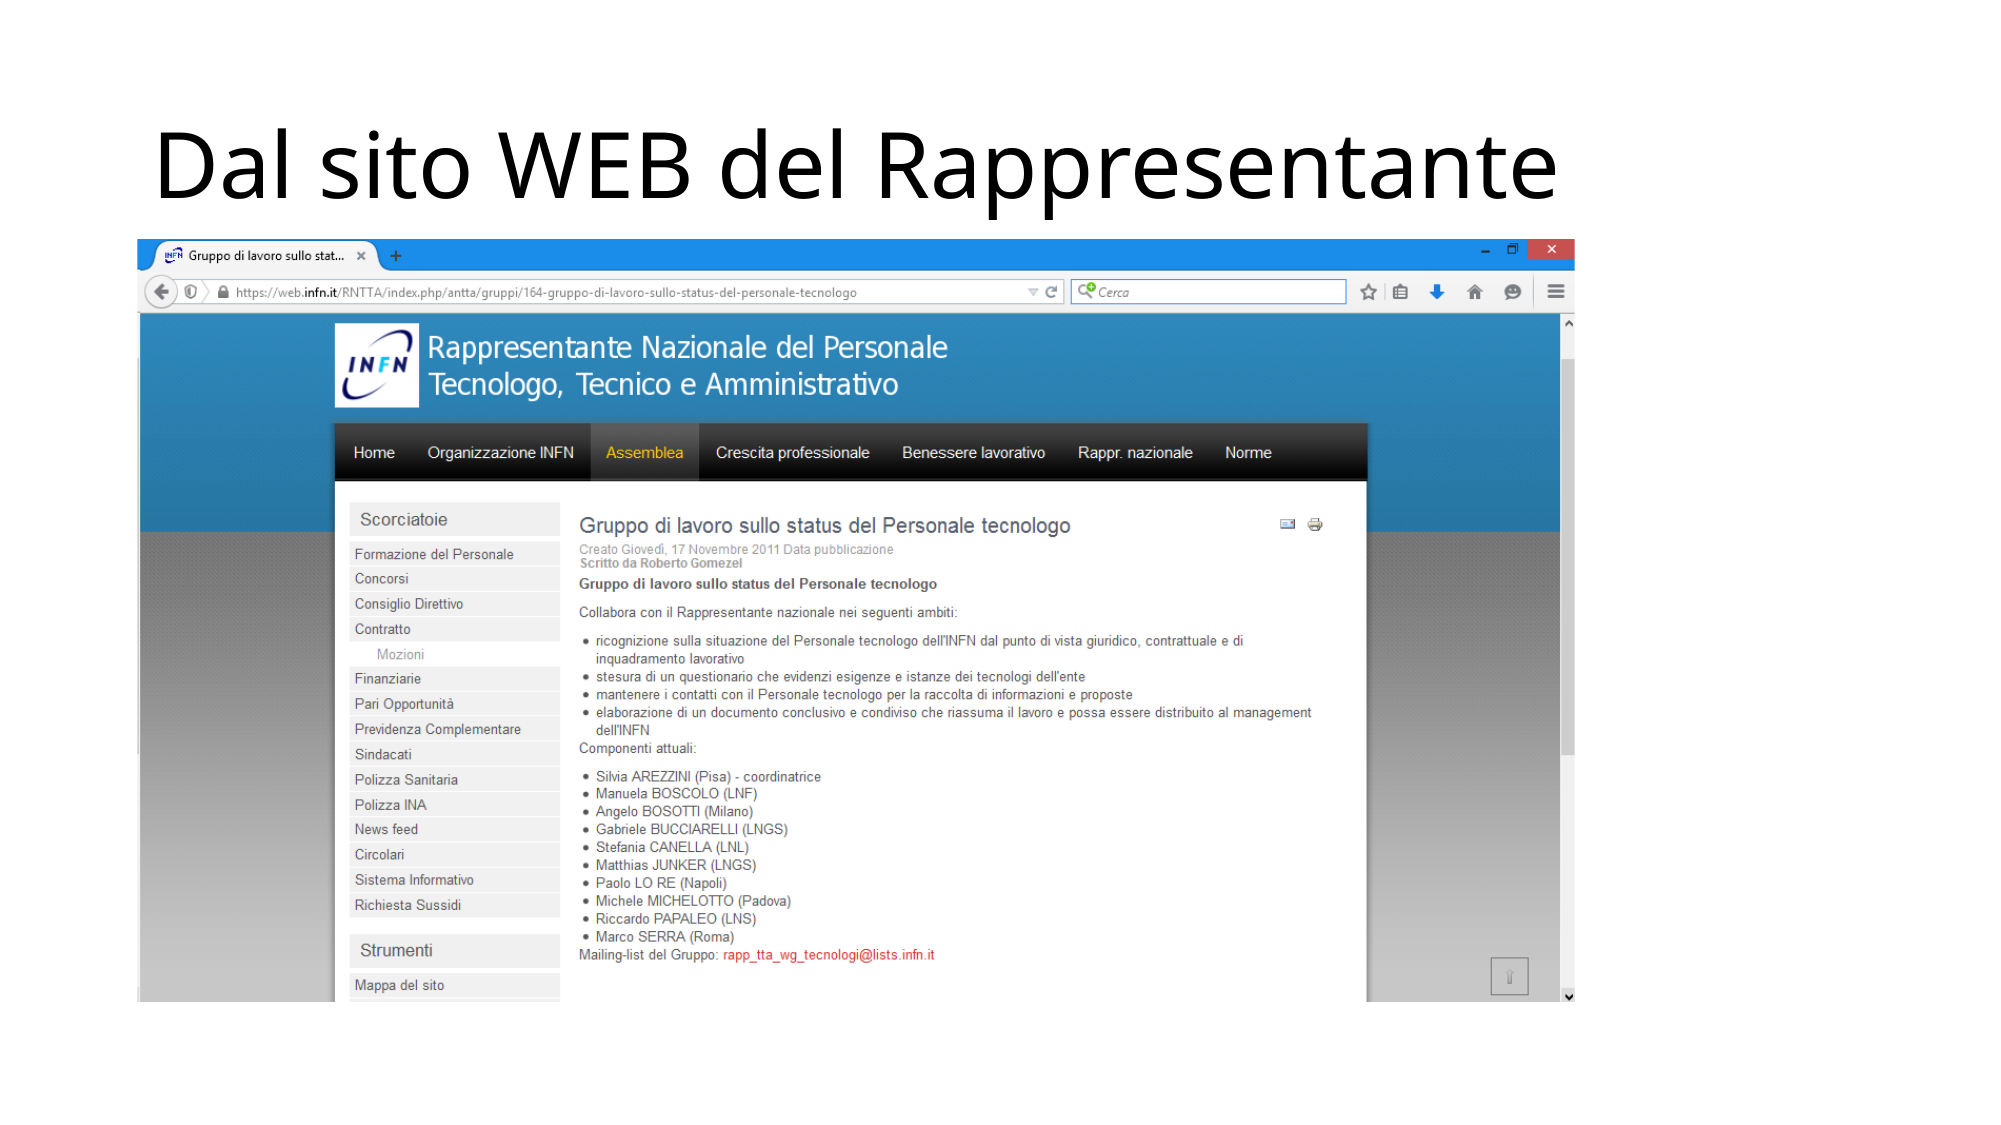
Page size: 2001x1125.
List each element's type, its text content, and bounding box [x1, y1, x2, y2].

title Dal sito WEB del Rappresentante [137, 59, 1863, 278]
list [137, 239, 1575, 1002]
